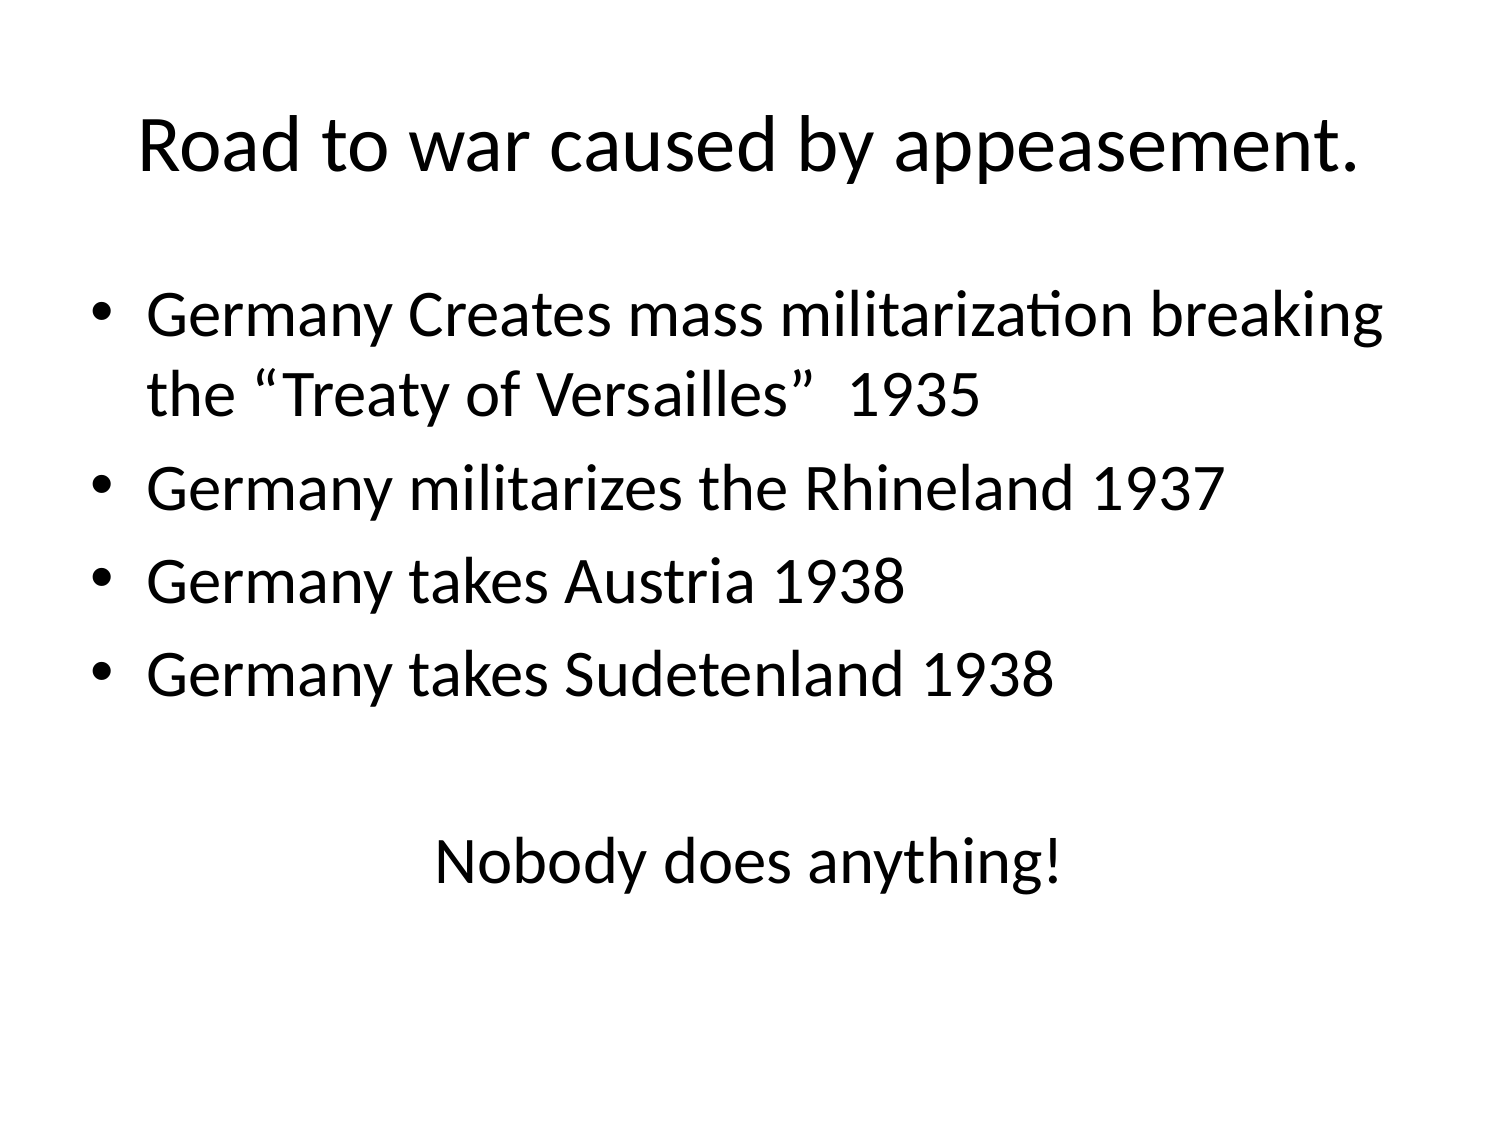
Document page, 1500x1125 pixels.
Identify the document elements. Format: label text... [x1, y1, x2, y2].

list Germany Creates mass militarization breaking the “Treaty of Versailles” 1935 Germany militarizes the Rhineland 1937 Germany takes Austria 1938 Germany takes Sudetenland 1938 Nobody does anything! [75, 262, 1425, 1005]
title Road to war caused by appeasement. [75, 45, 1425, 233]
